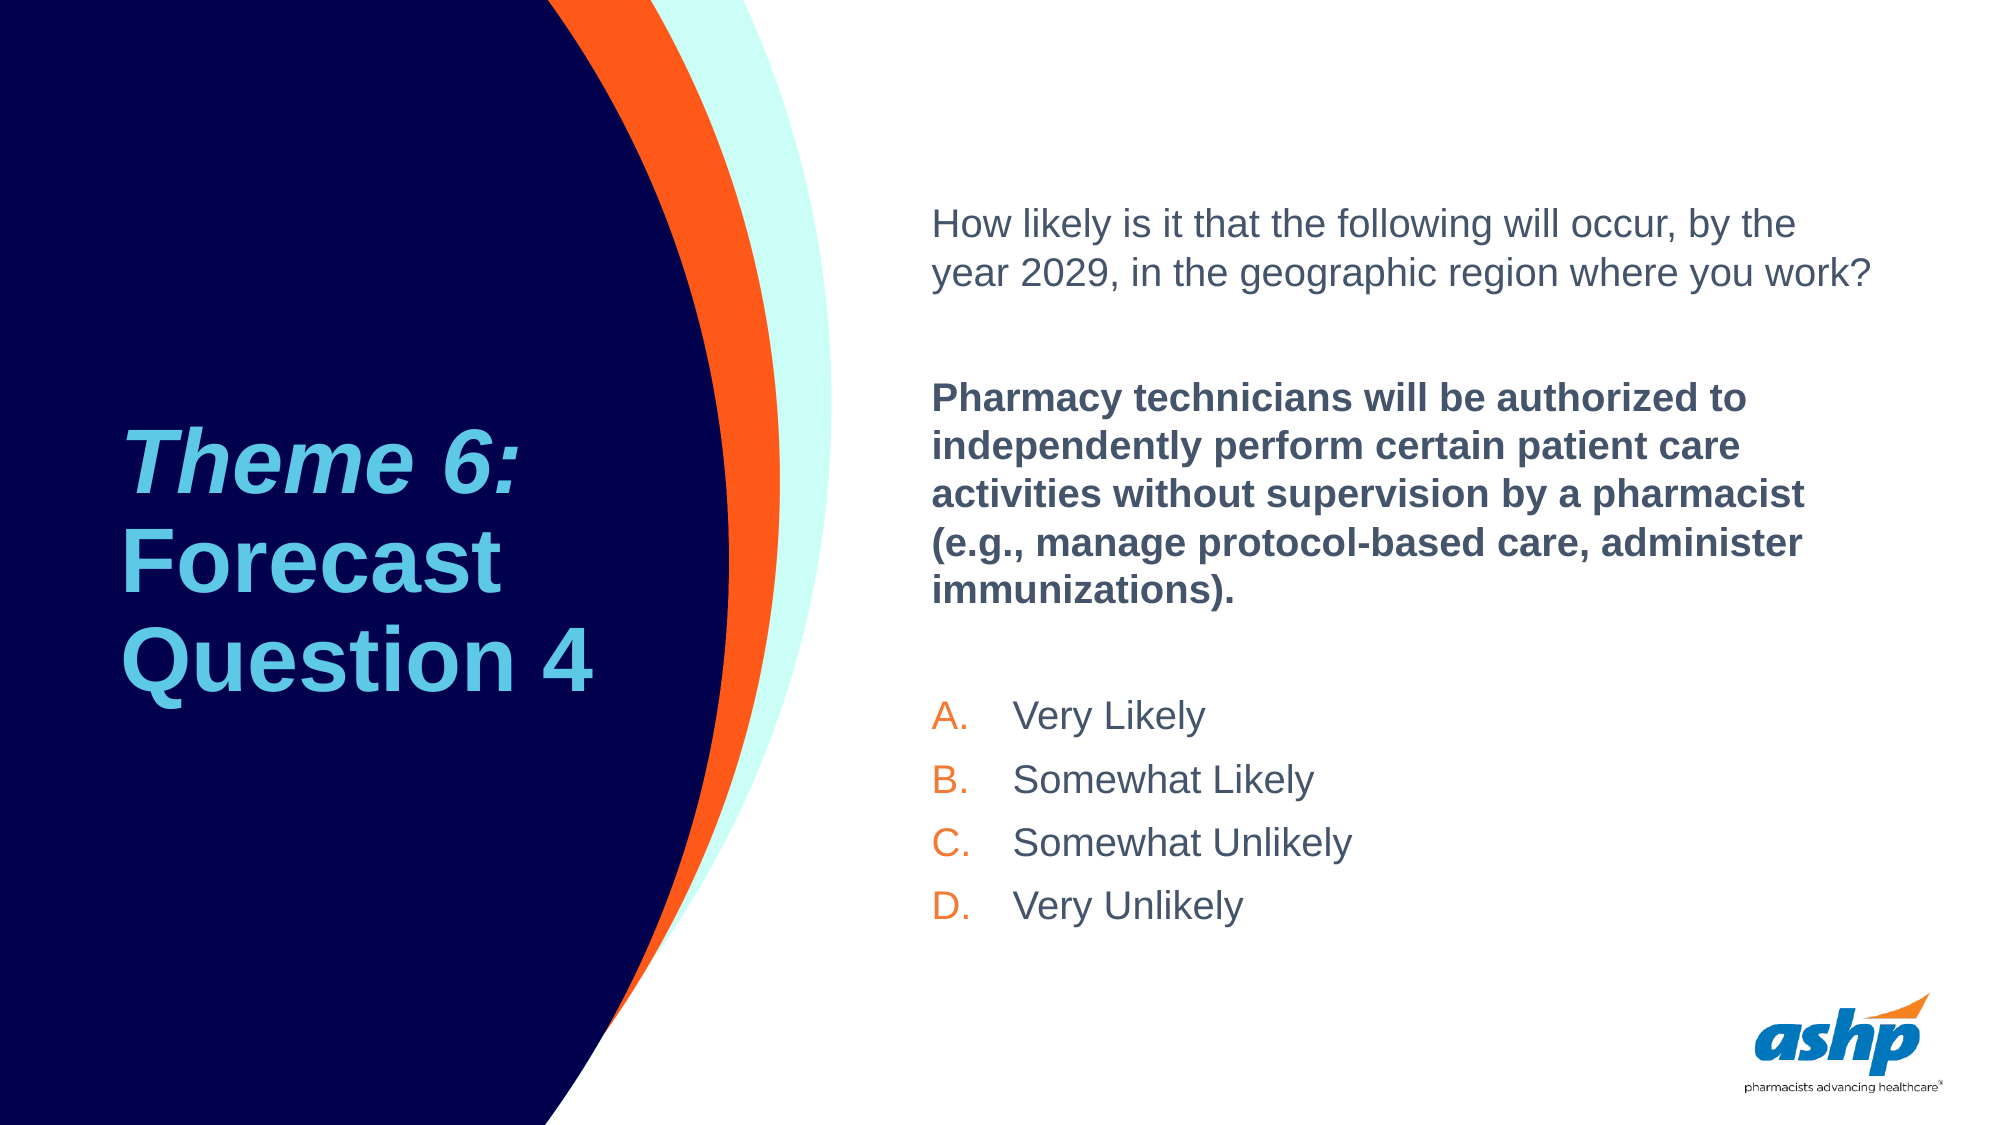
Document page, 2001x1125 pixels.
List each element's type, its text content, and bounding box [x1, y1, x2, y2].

title Theme 6: Forecast Question 4 [105, 166, 631, 959]
picture [0, 0, 2001, 1125]
list How likely is it that the following will occur, by the year 2029, in the geographic region where you work? Pharmacy technicians will be authorized to independently perform certain patient care activities without supervision by a pharmacist (e.g., manage protocol-based care, administer immunizations). Very Likely Somewhat Likely Somewhat Unlikely Very Unlikely [916, 166, 1900, 959]
